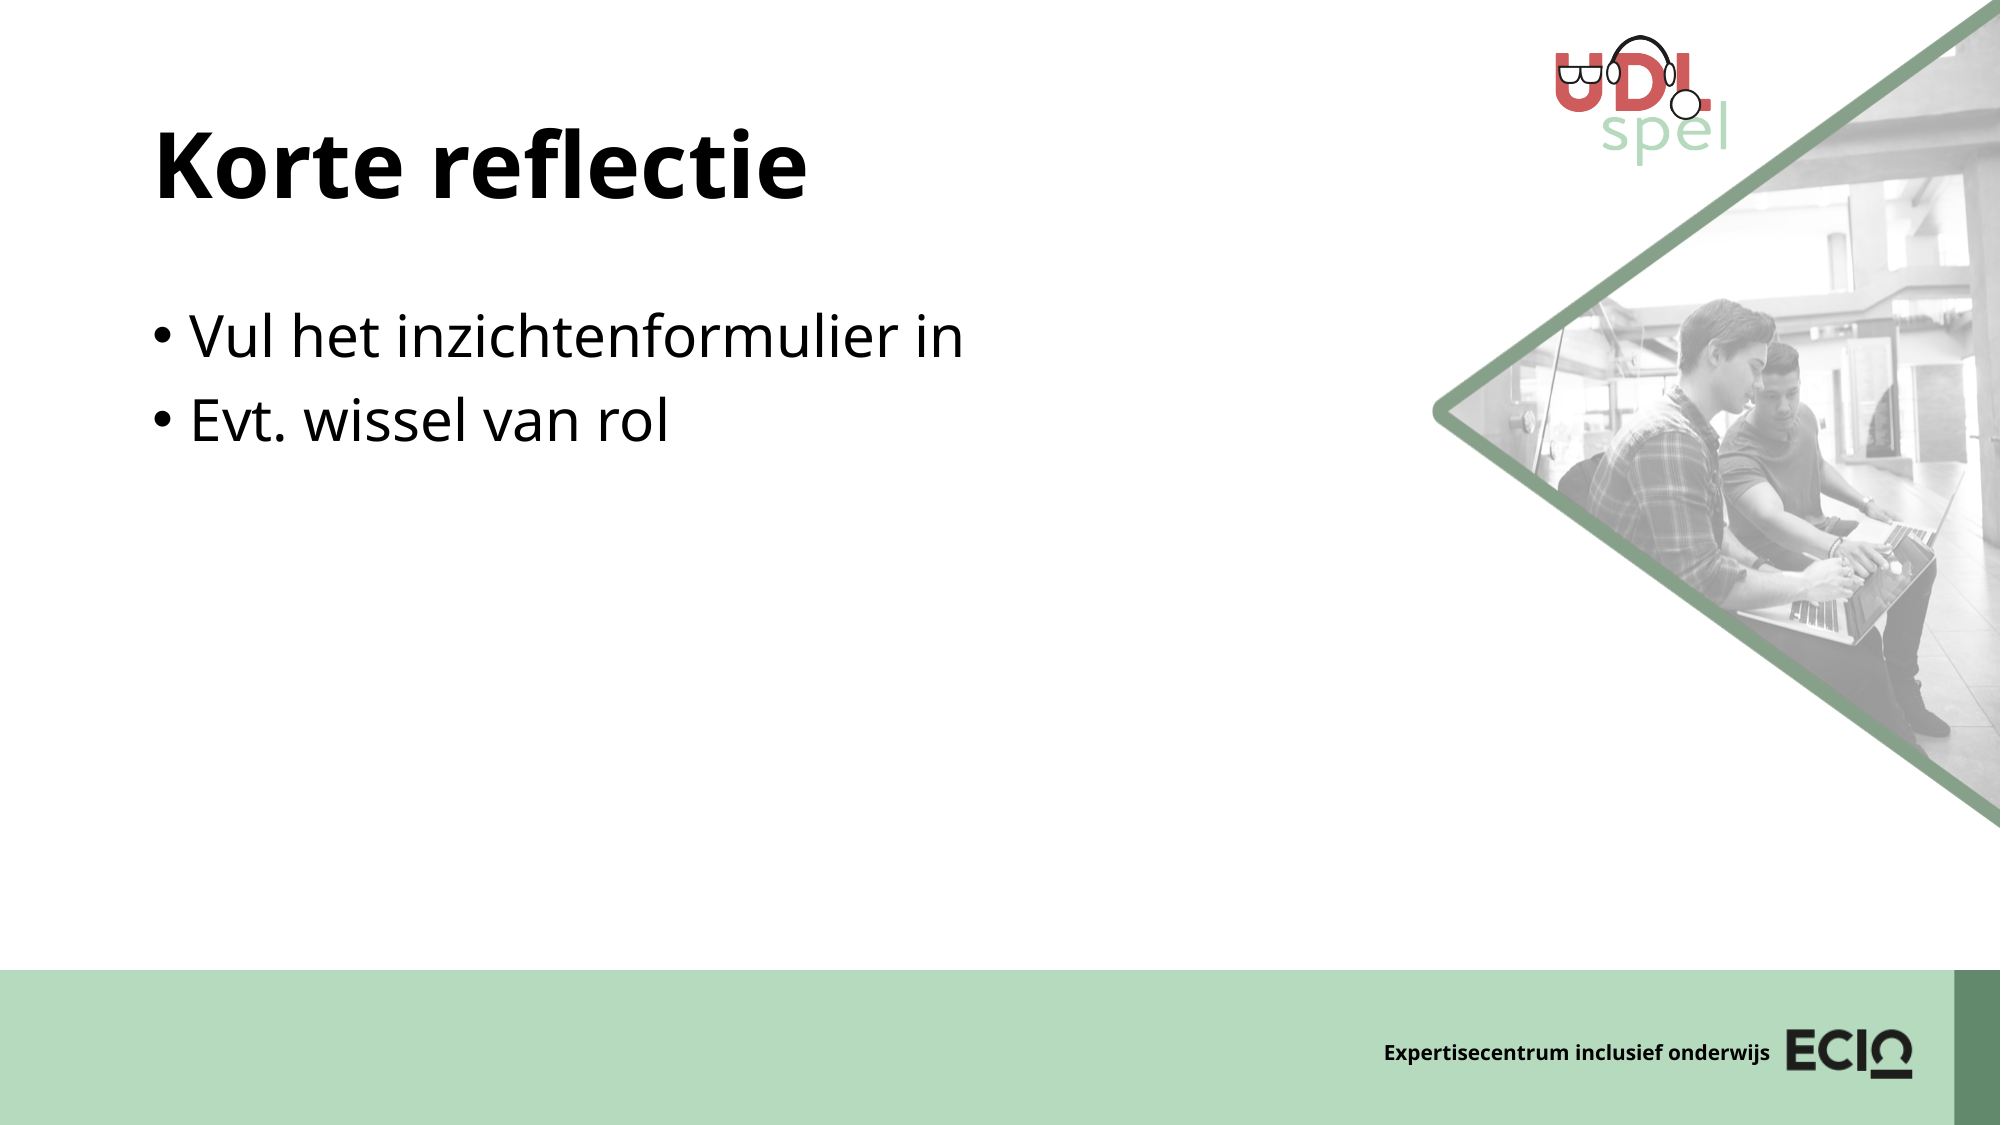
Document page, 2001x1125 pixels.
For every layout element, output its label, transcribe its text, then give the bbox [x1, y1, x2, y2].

slide_number 21 [1412, 1042, 1863, 1103]
picture [1114, 0, 2000, 855]
title Korte reflectie [137, 59, 1413, 278]
list Vul het inzichtenformulier in Evt. wissel van rol [137, 299, 1413, 869]
